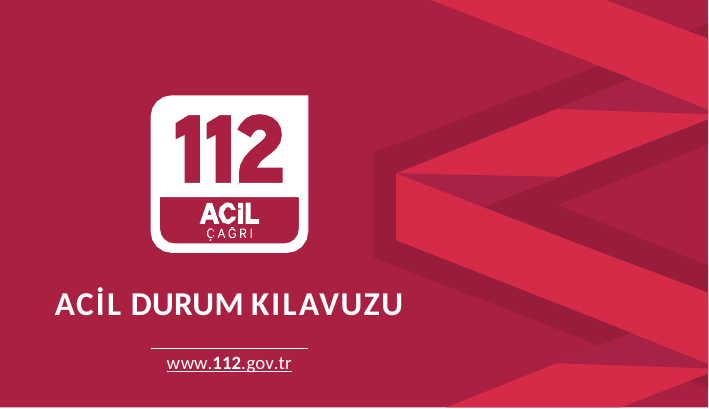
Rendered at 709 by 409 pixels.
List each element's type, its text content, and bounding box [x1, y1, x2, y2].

text_box [0, 0, 371, 408]
text_box www.112.gov.tr [164, 348, 296, 374]
text_box ACİL DURUM KILAVUZU [52, 280, 368, 323]
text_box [373, 0, 709, 408]
text_box [150, 95, 309, 253]
